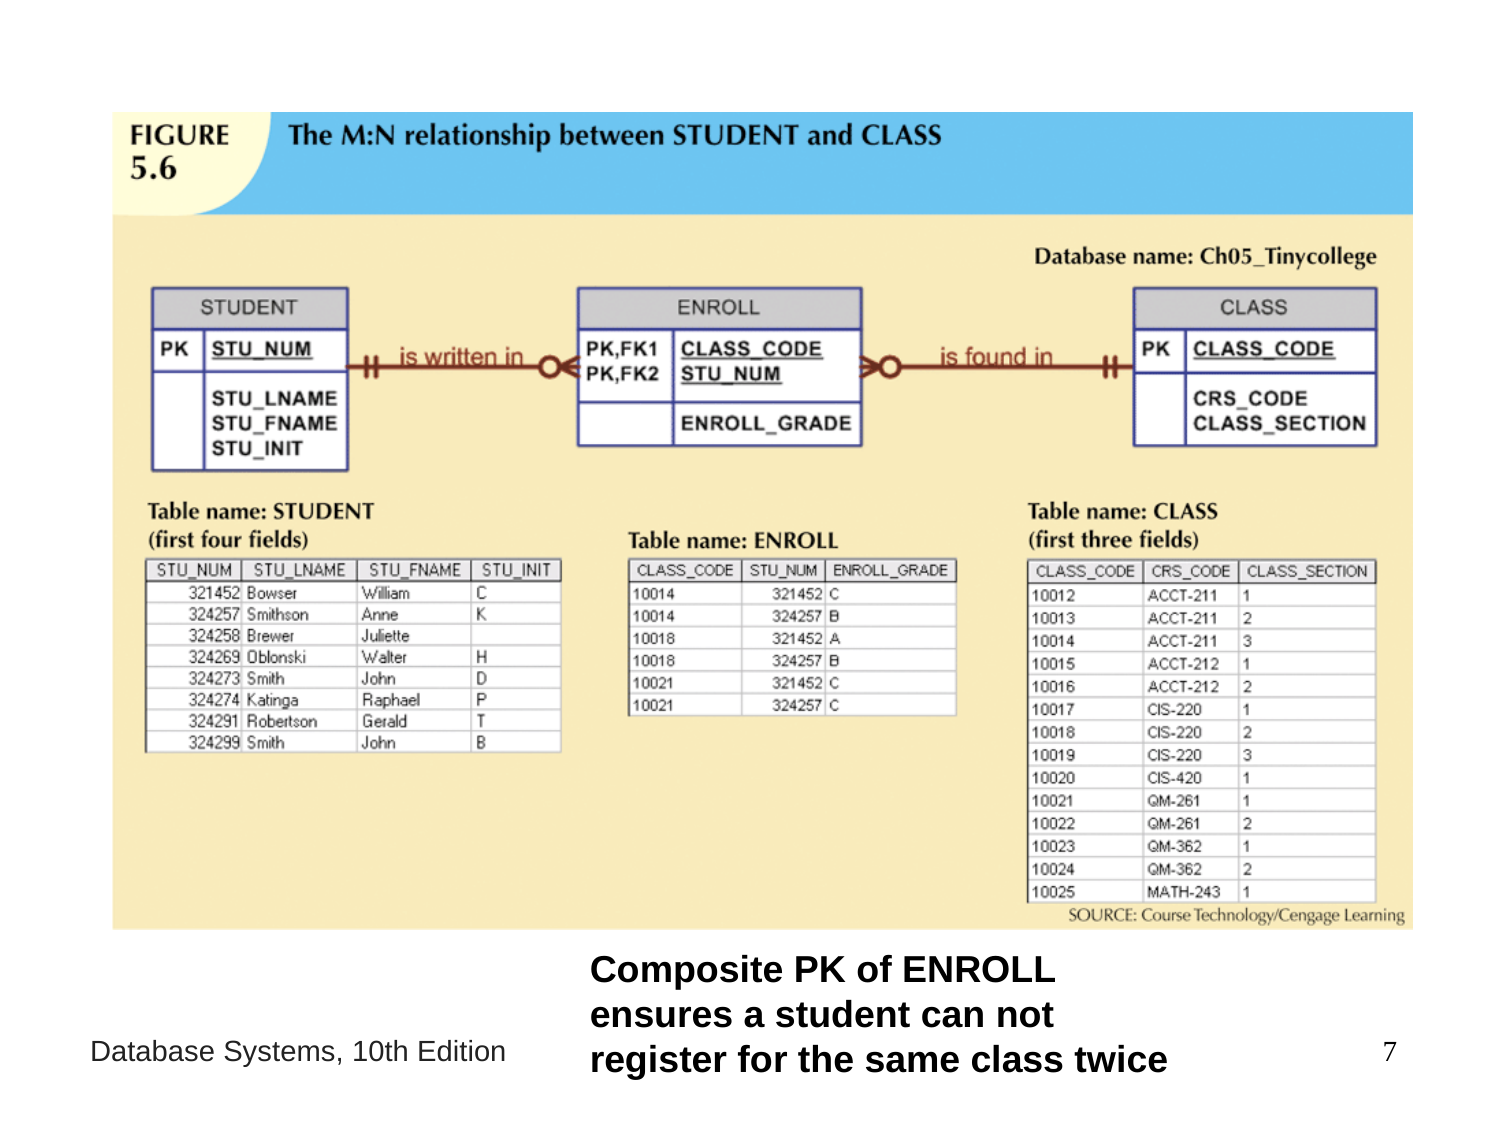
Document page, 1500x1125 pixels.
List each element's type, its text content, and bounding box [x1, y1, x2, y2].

text_box Composite PK of ENROLL ensures a student can not register for the same class twice [574, 939, 1188, 1088]
slide_number 7 [1074, 1024, 1413, 1103]
footer Database Systems, 10th Edition [75, 1025, 713, 1125]
picture [112, 112, 1413, 931]
